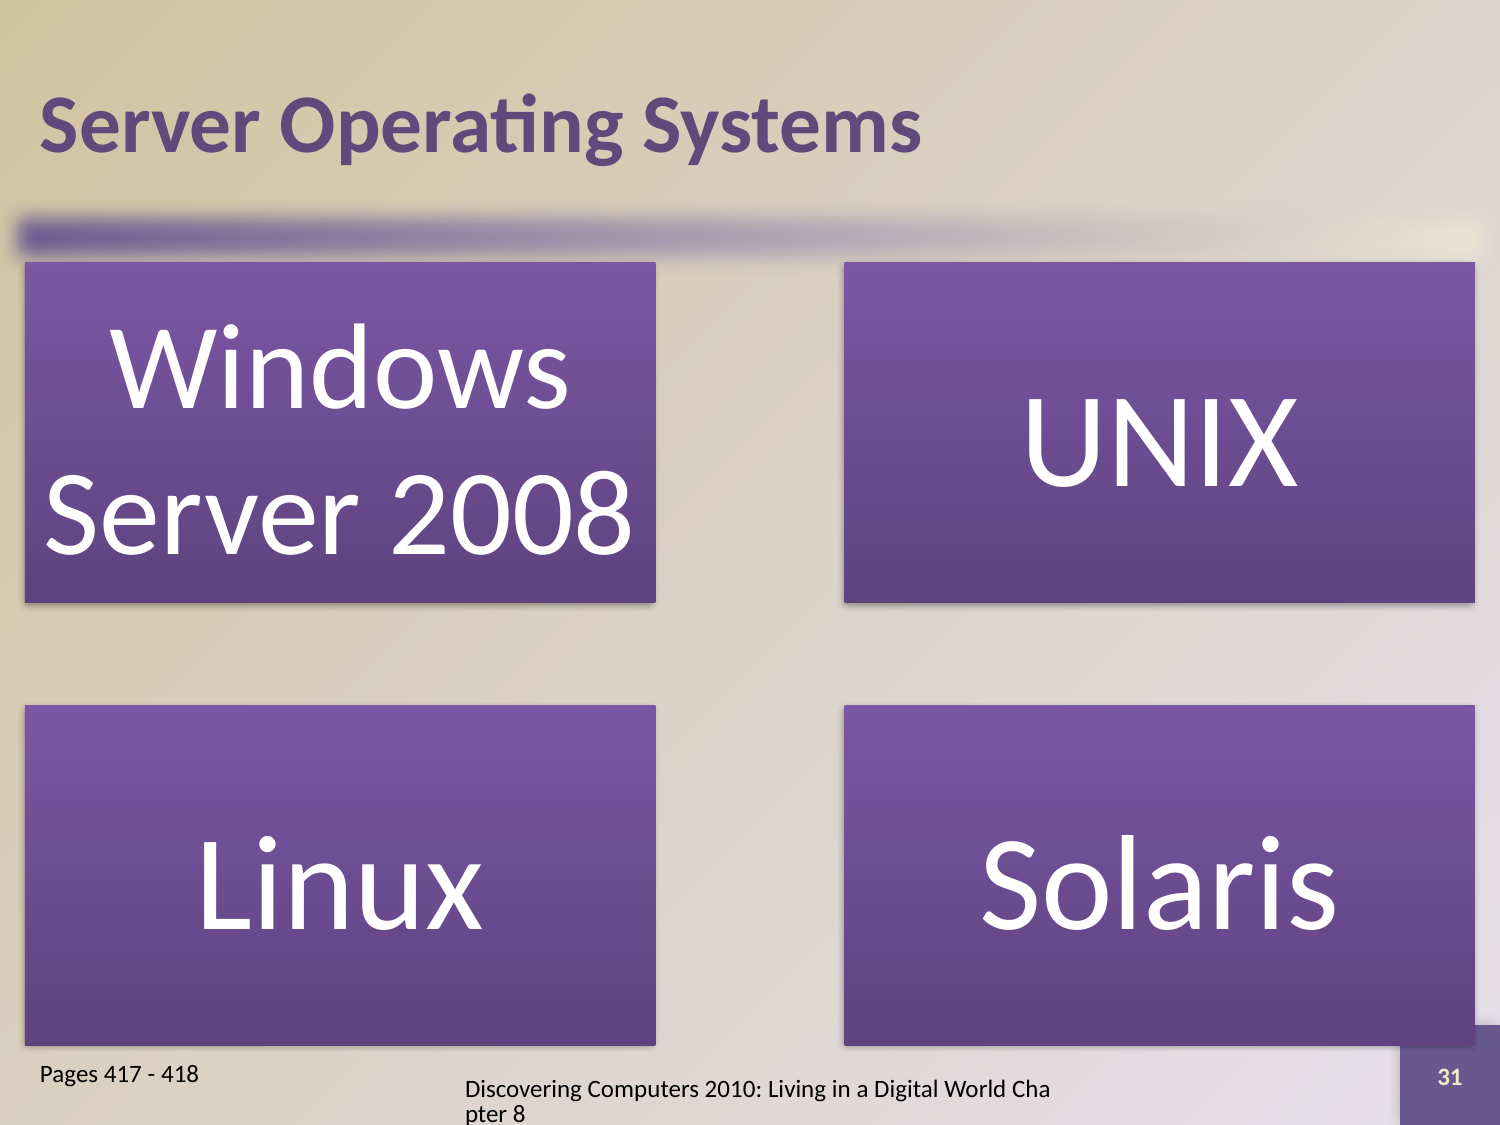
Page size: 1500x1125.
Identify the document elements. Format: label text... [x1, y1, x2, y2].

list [24, 262, 1476, 1026]
slide_number 31 [1400, 1025, 1500, 1125]
footer Discovering Computers 2010: Living in a Digital World Chapter 8 [450, 1050, 1075, 1125]
title Server Operating Systems [24, 24, 1475, 213]
list Pages 417 - 418 [24, 1050, 300, 1125]
